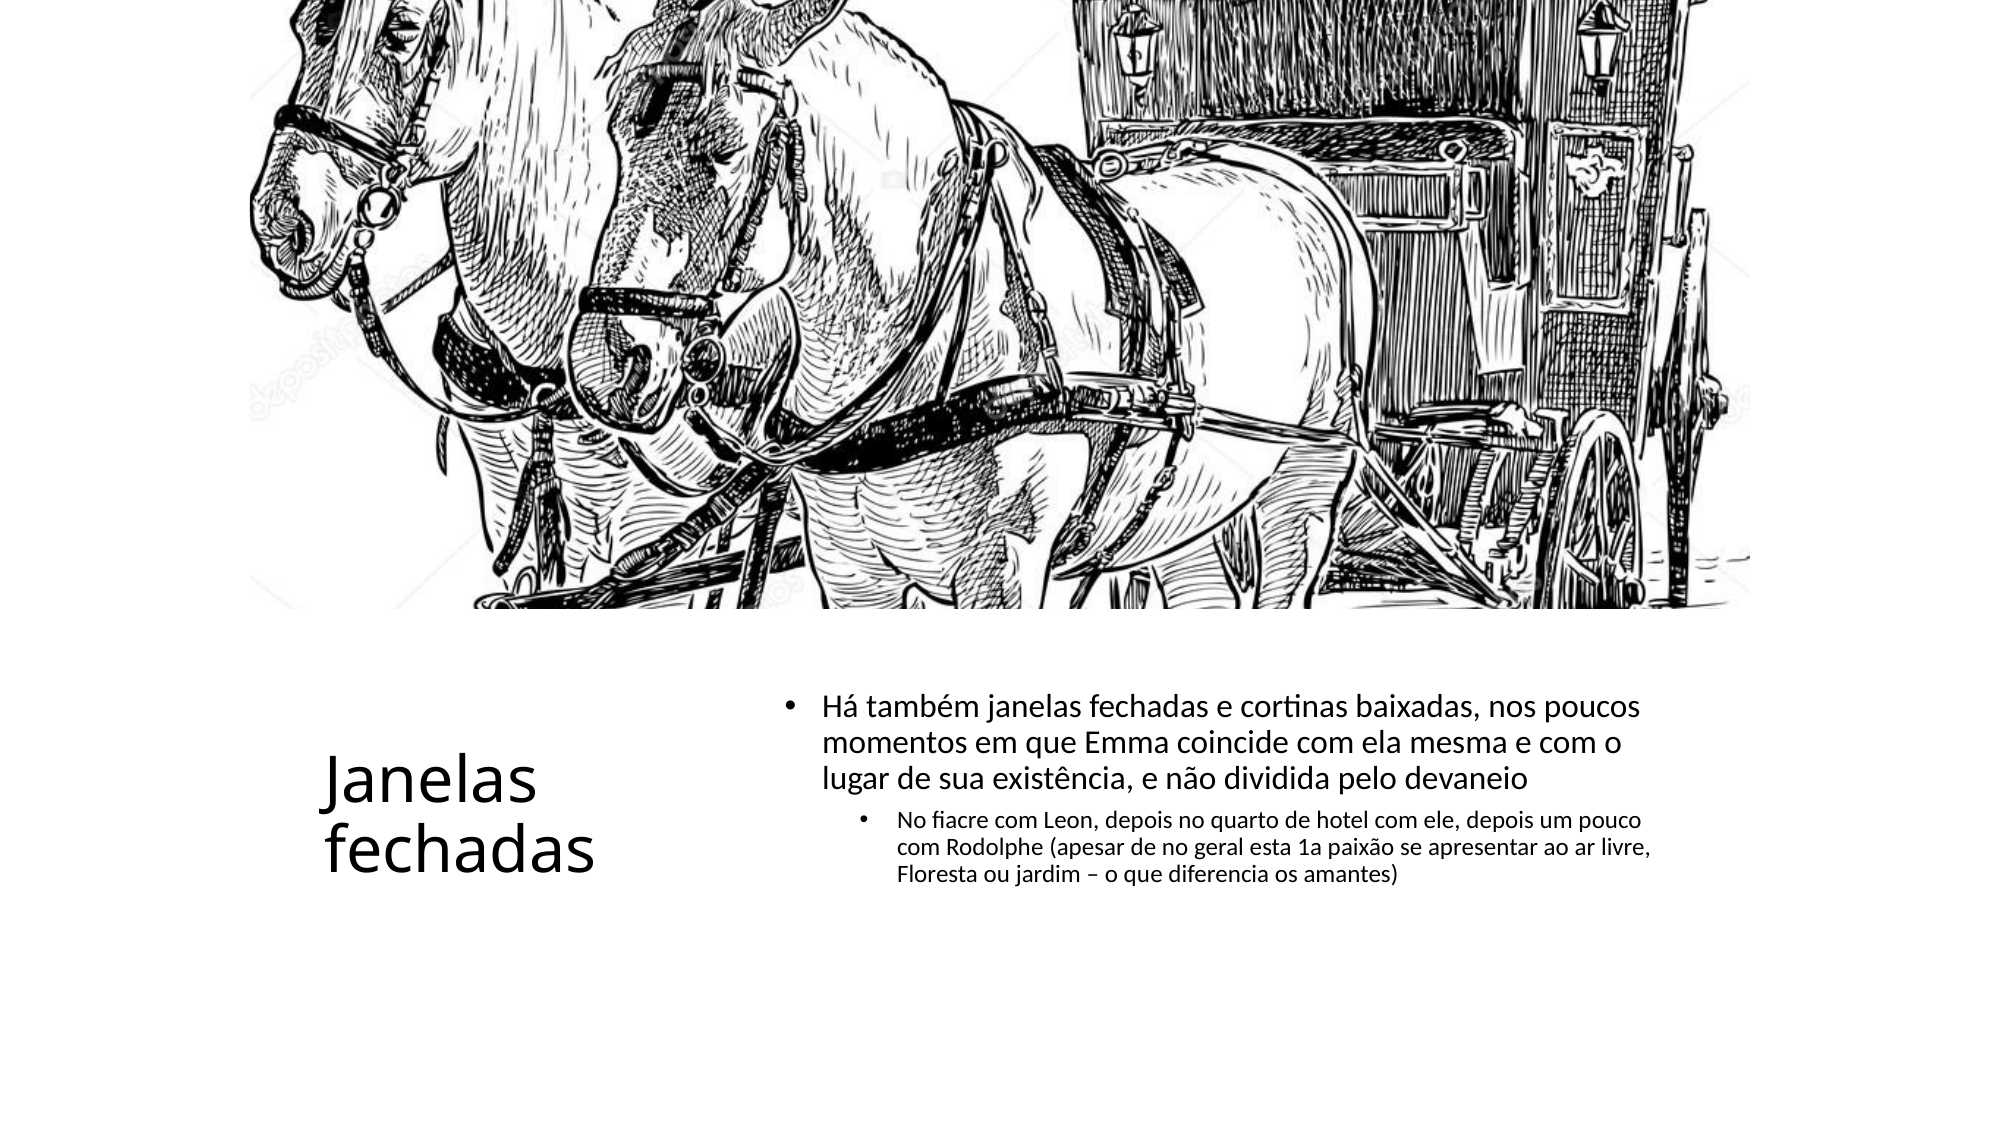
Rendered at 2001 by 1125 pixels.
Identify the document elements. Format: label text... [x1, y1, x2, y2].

list Há também janelas fechadas e cortinas baixadas, nos poucos momentos em que Emma coincide com ela mesma e com o lugar de sua existência, e não dividida pelo devaneio No fiacre com Leon, depois no quarto de hotel com ele, depois um pouco com Rodolphe (apesar de no geral esta 1a paixão se apresentar ao ar livre, Floresta ou jardim – o que diferencia os amantes) [769, 615, 1691, 1018]
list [249, 0, 1750, 609]
title Janelas fechadas [309, 615, 714, 1018]
